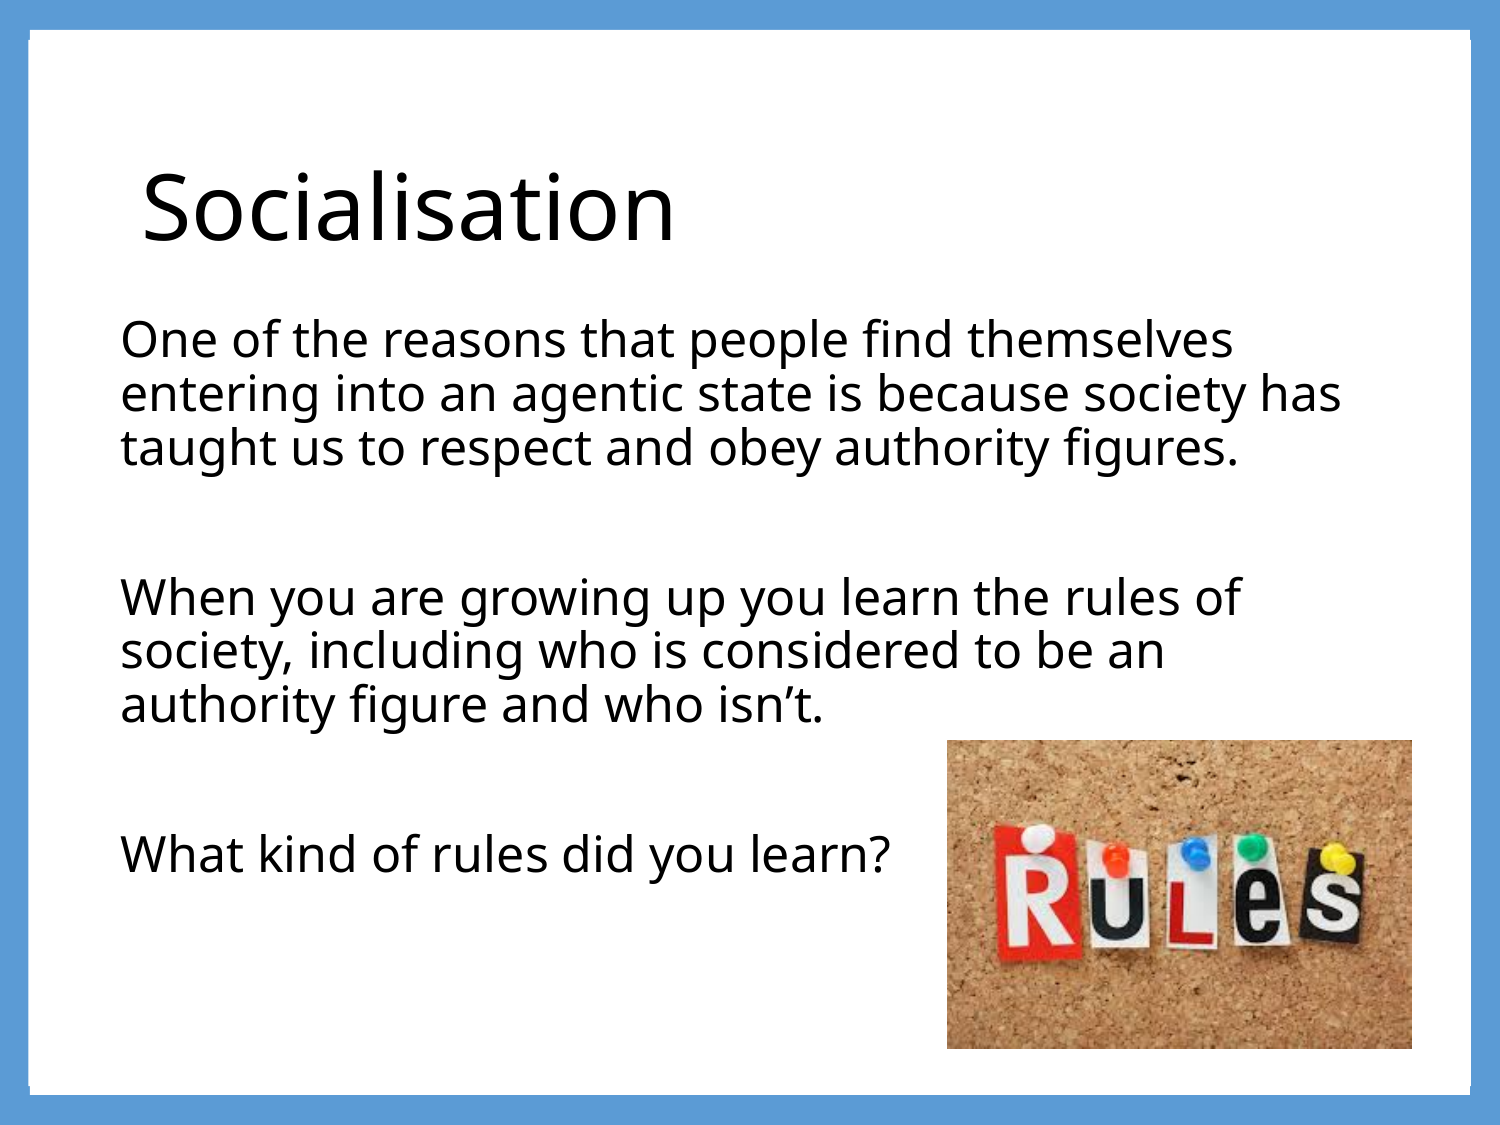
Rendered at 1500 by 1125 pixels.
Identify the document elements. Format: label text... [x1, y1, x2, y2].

picture [947, 740, 1412, 1050]
list One of the reasons that people find themselves entering into an agentic state is because society has taught us to respect and obey authority figures. When you are growing up you learn the rules of society, including who is considered to be an authority figure and who isn’t. What kind of rules did you learn? [100, 306, 1400, 970]
title Socialisation [126, 99, 1412, 323]
text_box [27, 38, 1472, 1088]
